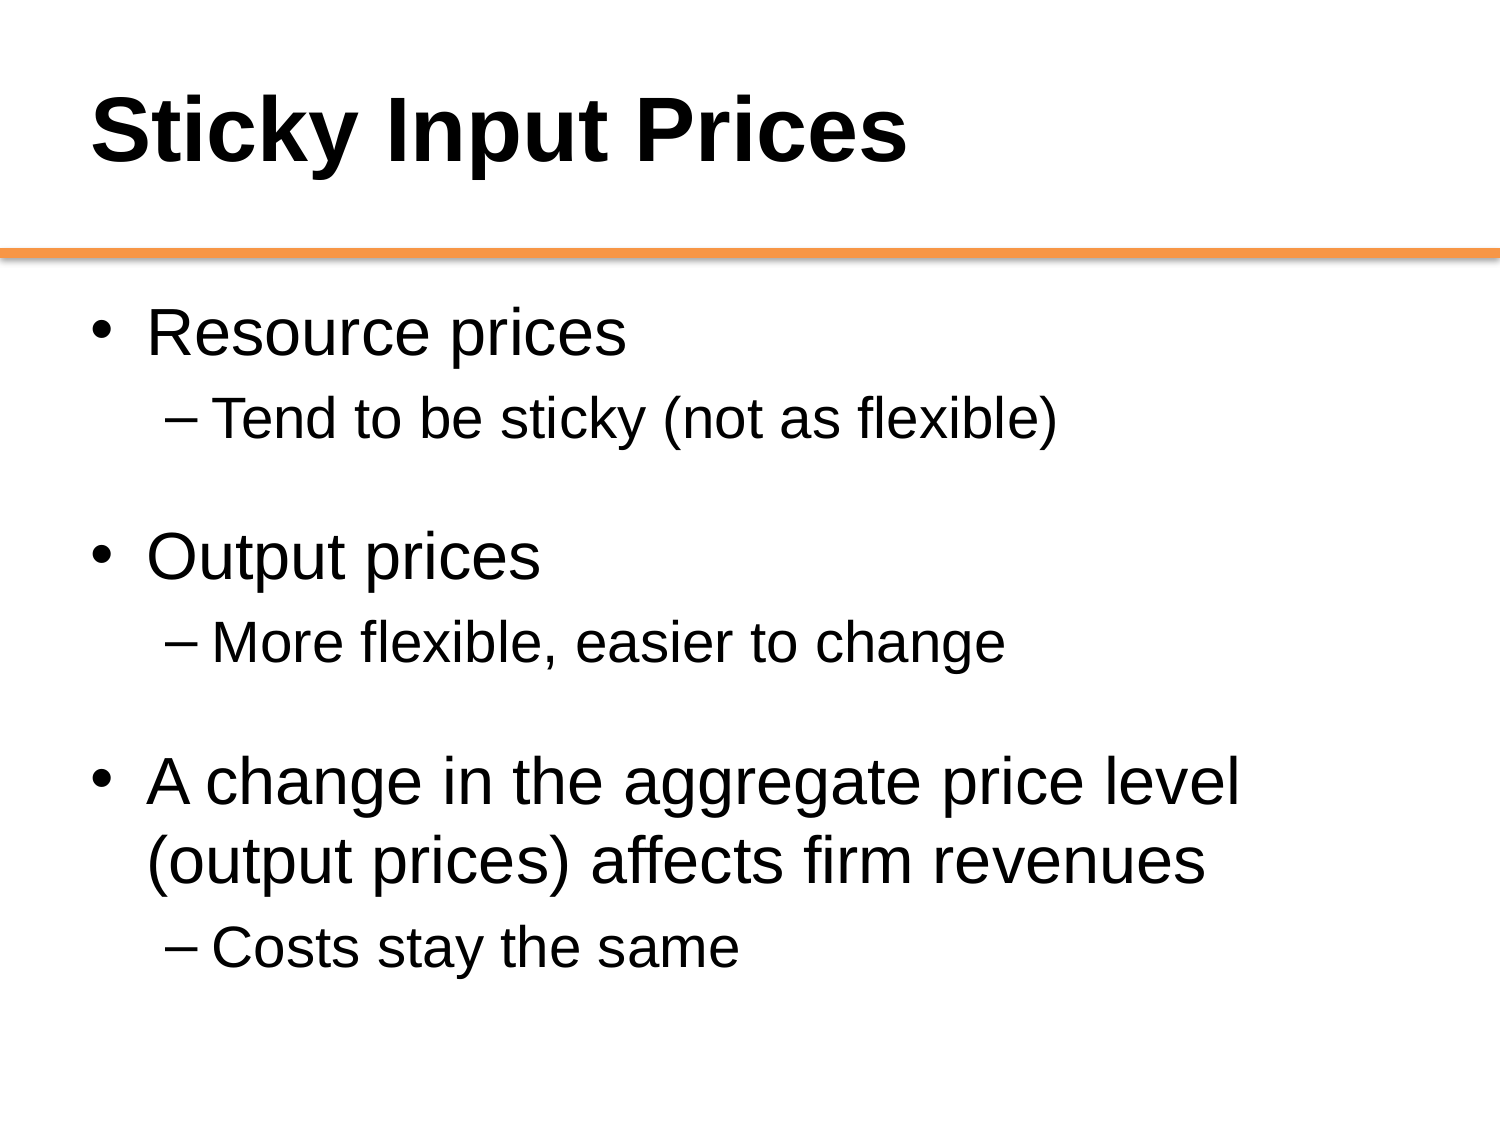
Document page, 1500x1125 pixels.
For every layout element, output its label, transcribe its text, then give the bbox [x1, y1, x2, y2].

list Resource prices Tend to be sticky (not as flexible) Output prices More flexible, easier to change A change in the aggregate price level (output prices) affects firm revenues Costs stay the same [74, 280, 1426, 1085]
title Sticky Input Prices [74, 0, 1426, 251]
